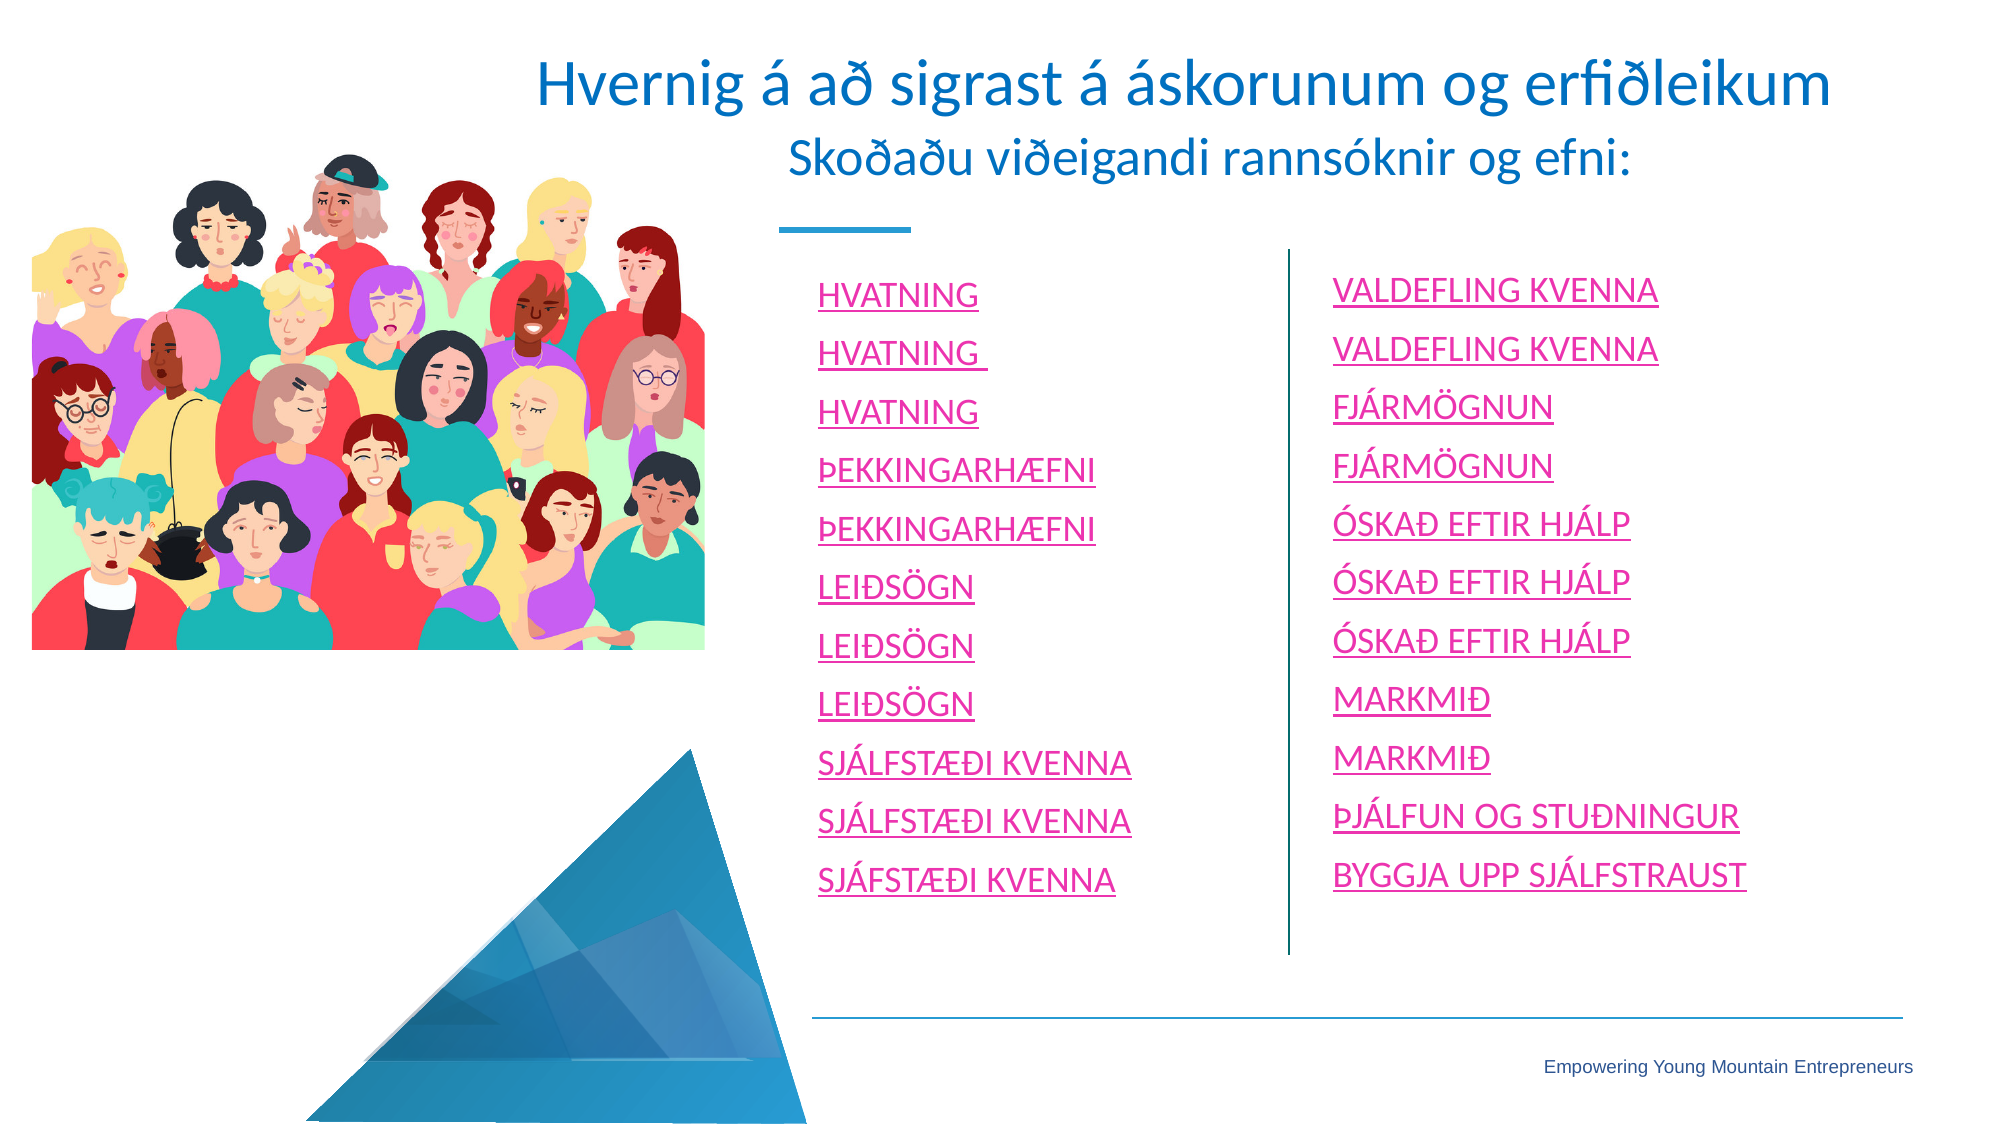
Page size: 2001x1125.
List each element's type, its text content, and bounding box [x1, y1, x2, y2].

list HVATNING HVATNING HVATNING ÞEKKINGARHÆFNI ÞEKKINGARHÆFNI LEIÐSÖGN LEIÐSÖGN LEIÐSÖGN SJÁLFSTÆÐI KVENNA SJÁLFSTÆÐI KVENNA SJÁFSTÆÐI KVENNA [802, 248, 1288, 955]
picture [301, 749, 803, 1124]
picture [31, 146, 705, 651]
list Hvernig á að sigrast á áskorunum og erfiðleikum [521, 40, 1865, 136]
text_box VALDEFLING KVENNA VALDEFLING KVENNA FJÁRMÖGNUN FJÁRMÖGNUN ÓSKAÐ EFTIR HJÁLP ÓSKAÐ EFTIR HJÁLP ÓSKAÐ EFTIR HJÁLP MARKMIÐ MARKMIÐ ÞJÁLFUN OG STUÐNINGUR BYGGJA UPP SJÁLFSTRAUST [1317, 244, 1916, 903]
list Skoðaðu viðeigandi rannsóknir og efni: [773, 136, 1762, 225]
